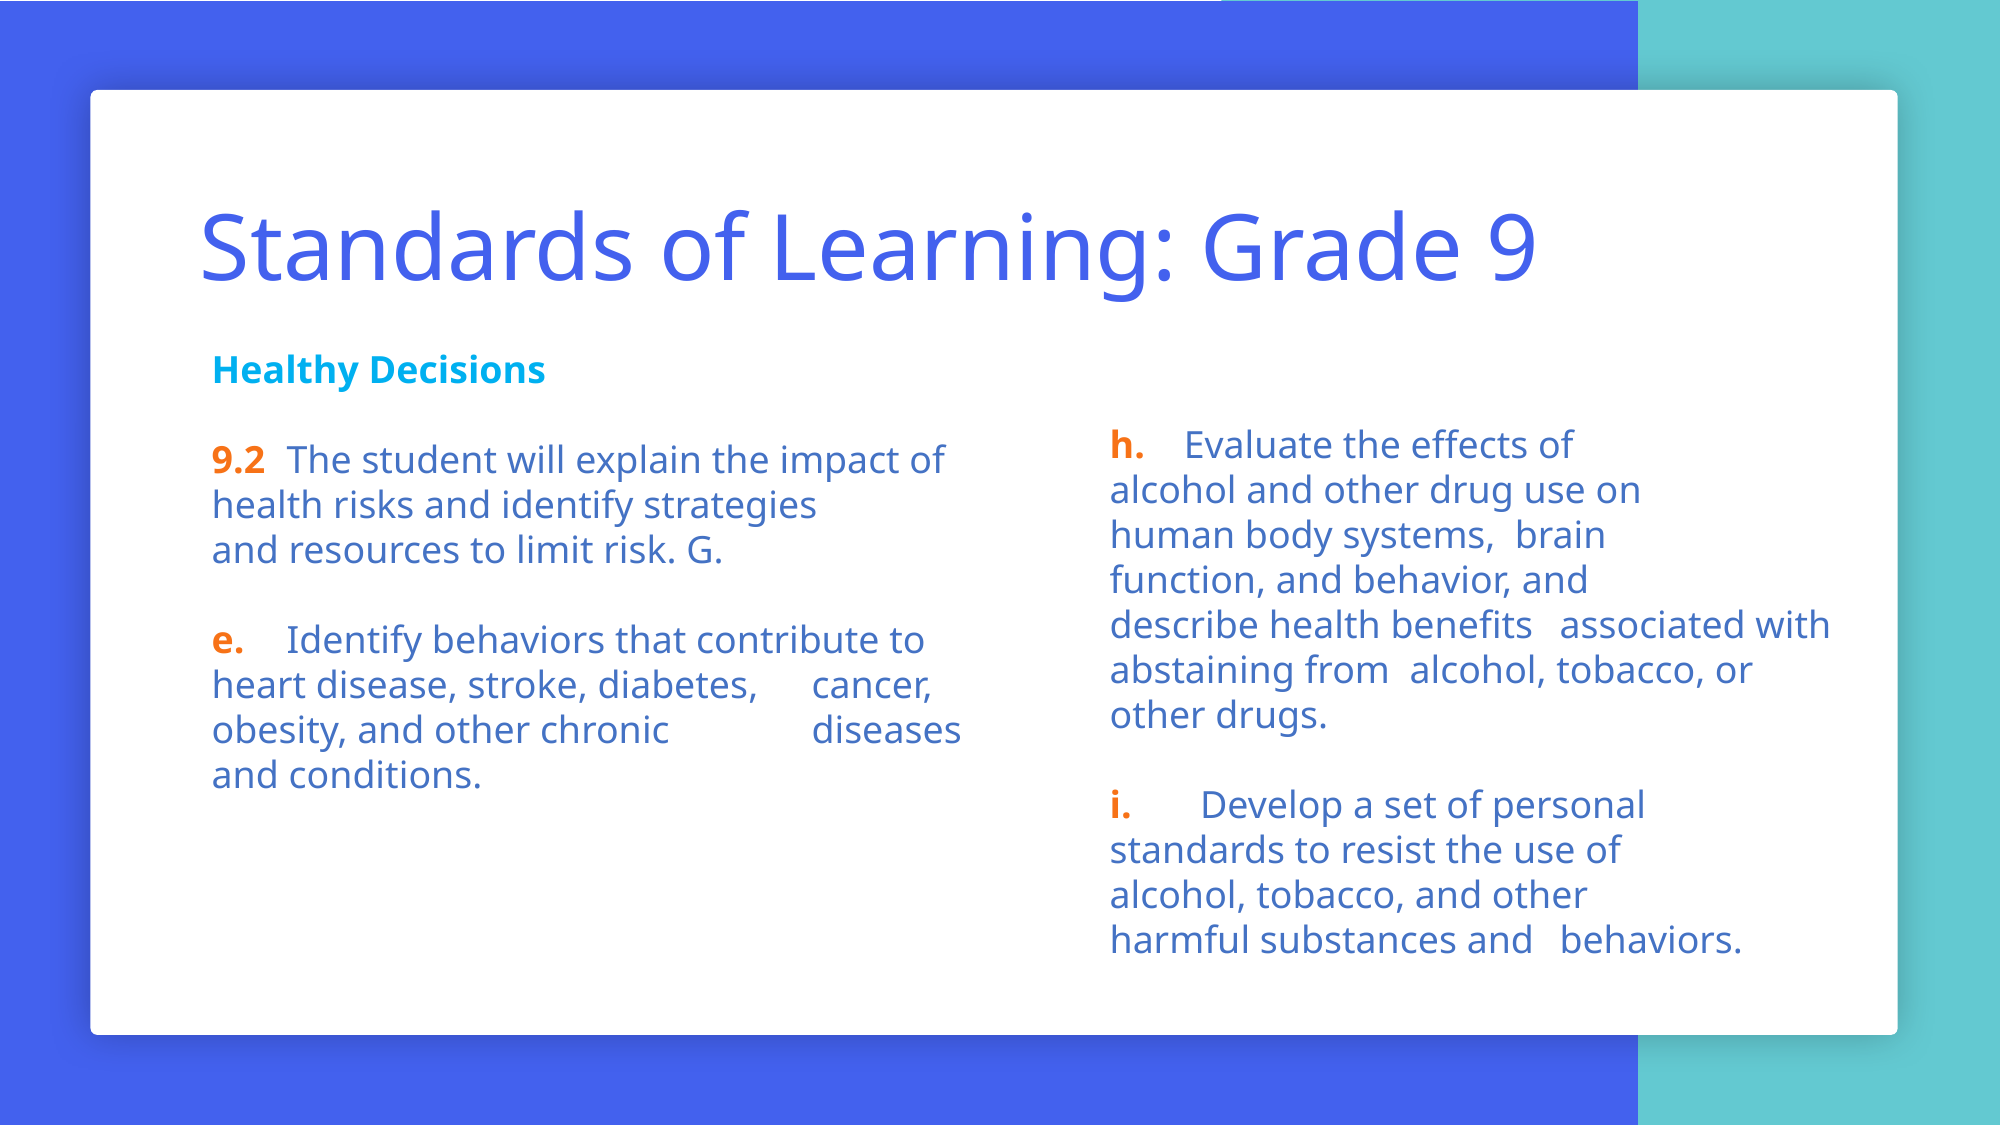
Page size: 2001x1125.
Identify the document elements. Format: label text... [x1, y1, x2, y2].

text_box h. Evaluate the effects of alcohol and other drug use on human body systems, brain function, and behavior, and describe health benefits associated with abstaining from alcohol, tobacco, or other drugs. i. Develop a set of personal standards to resist the use of alcohol, tobacco, and other harmful substances and behaviors. [1094, 323, 1848, 1059]
text_box Healthy Decisions 9.2 The student will explain the impact of health risks and identify strategies and resources to limit risk. G. e. Identify behaviors that contribute to heart disease, stroke, diabetes, cancer, obesity, and other chronic diseases and conditions. [196, 338, 1012, 803]
text_box [89, 88, 1899, 1036]
text_box [0, 0, 1639, 1125]
text_box Standards of Learning: Grade 9 [184, 181, 1674, 307]
text_box [1639, 0, 2000, 1125]
